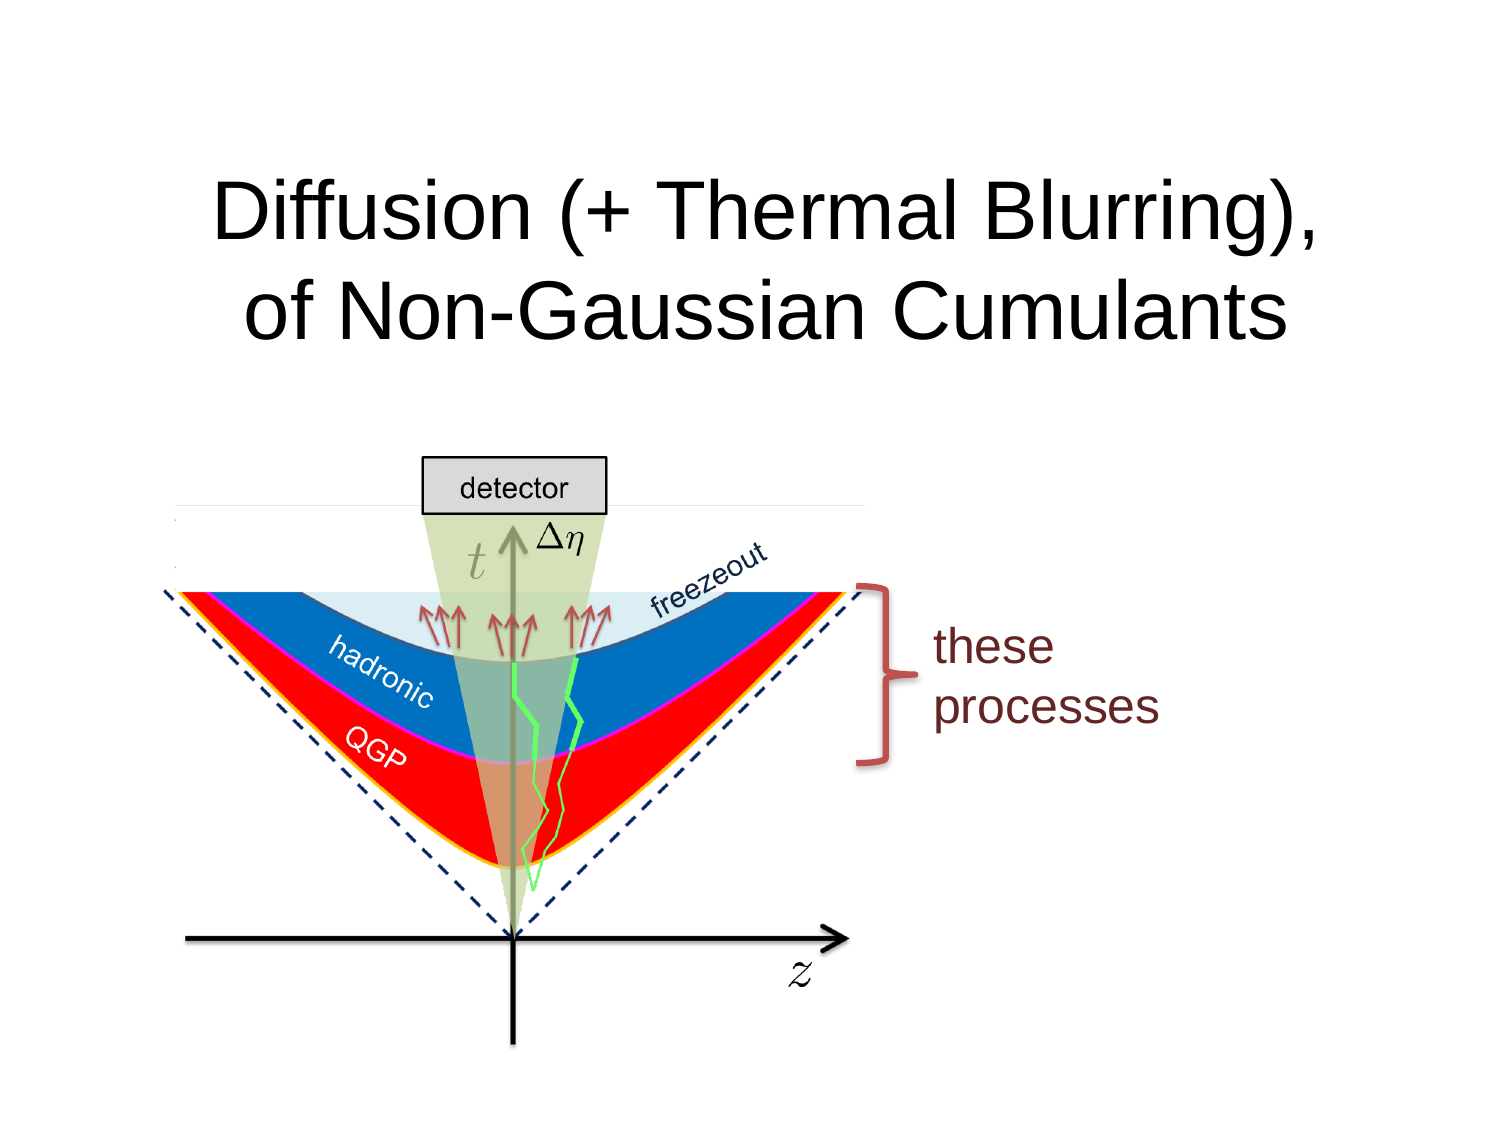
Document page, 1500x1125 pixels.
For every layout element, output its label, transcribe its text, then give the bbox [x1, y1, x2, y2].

text_box these processes [918, 606, 1176, 742]
text_box Diffusion (+ Thermal Blurring), of Non-Gaussian Cumulants [196, 148, 1337, 364]
picture [159, 455, 882, 1054]
text_box [885, 586, 918, 763]
